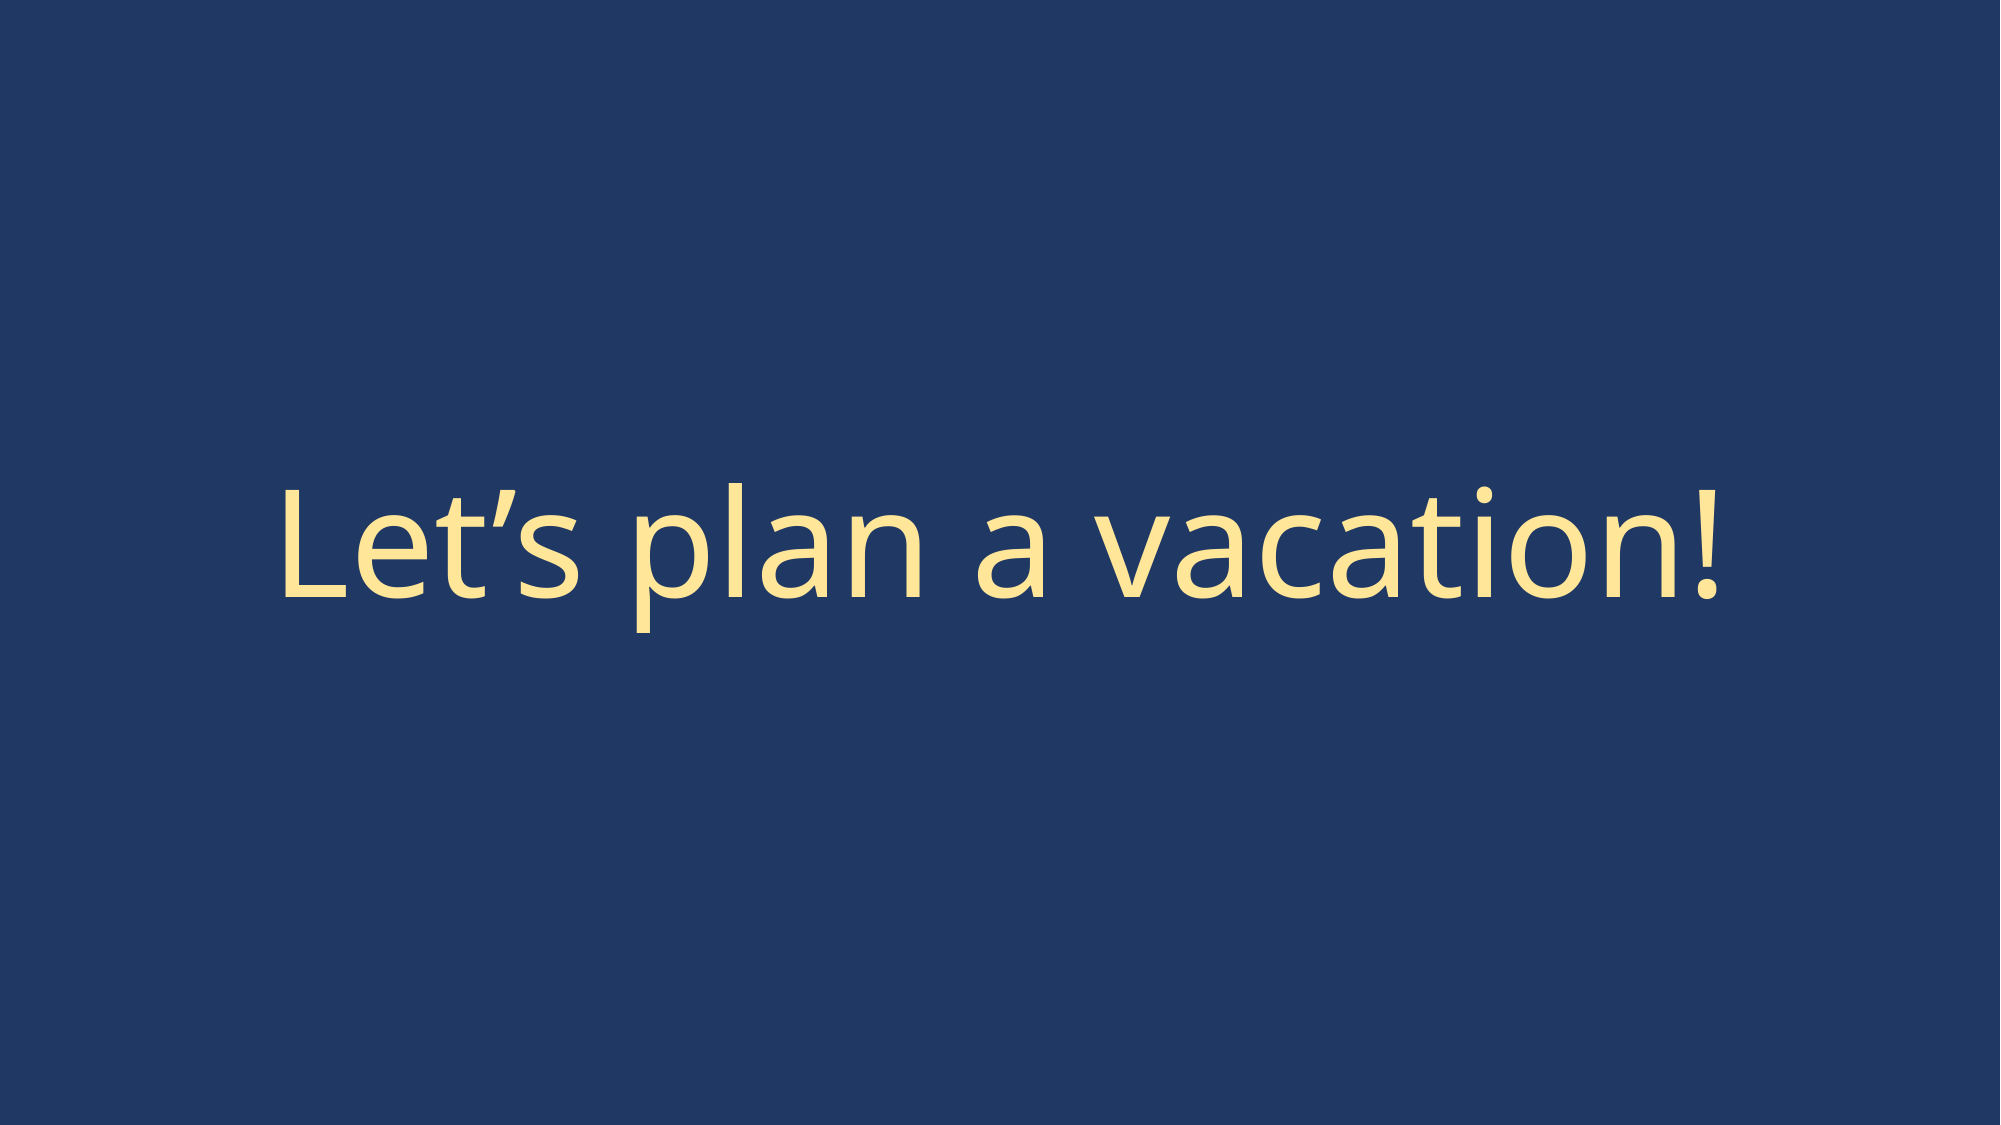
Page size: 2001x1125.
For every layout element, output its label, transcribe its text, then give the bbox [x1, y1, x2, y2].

title Let’s plan a vacation! [249, 184, 1750, 914]
